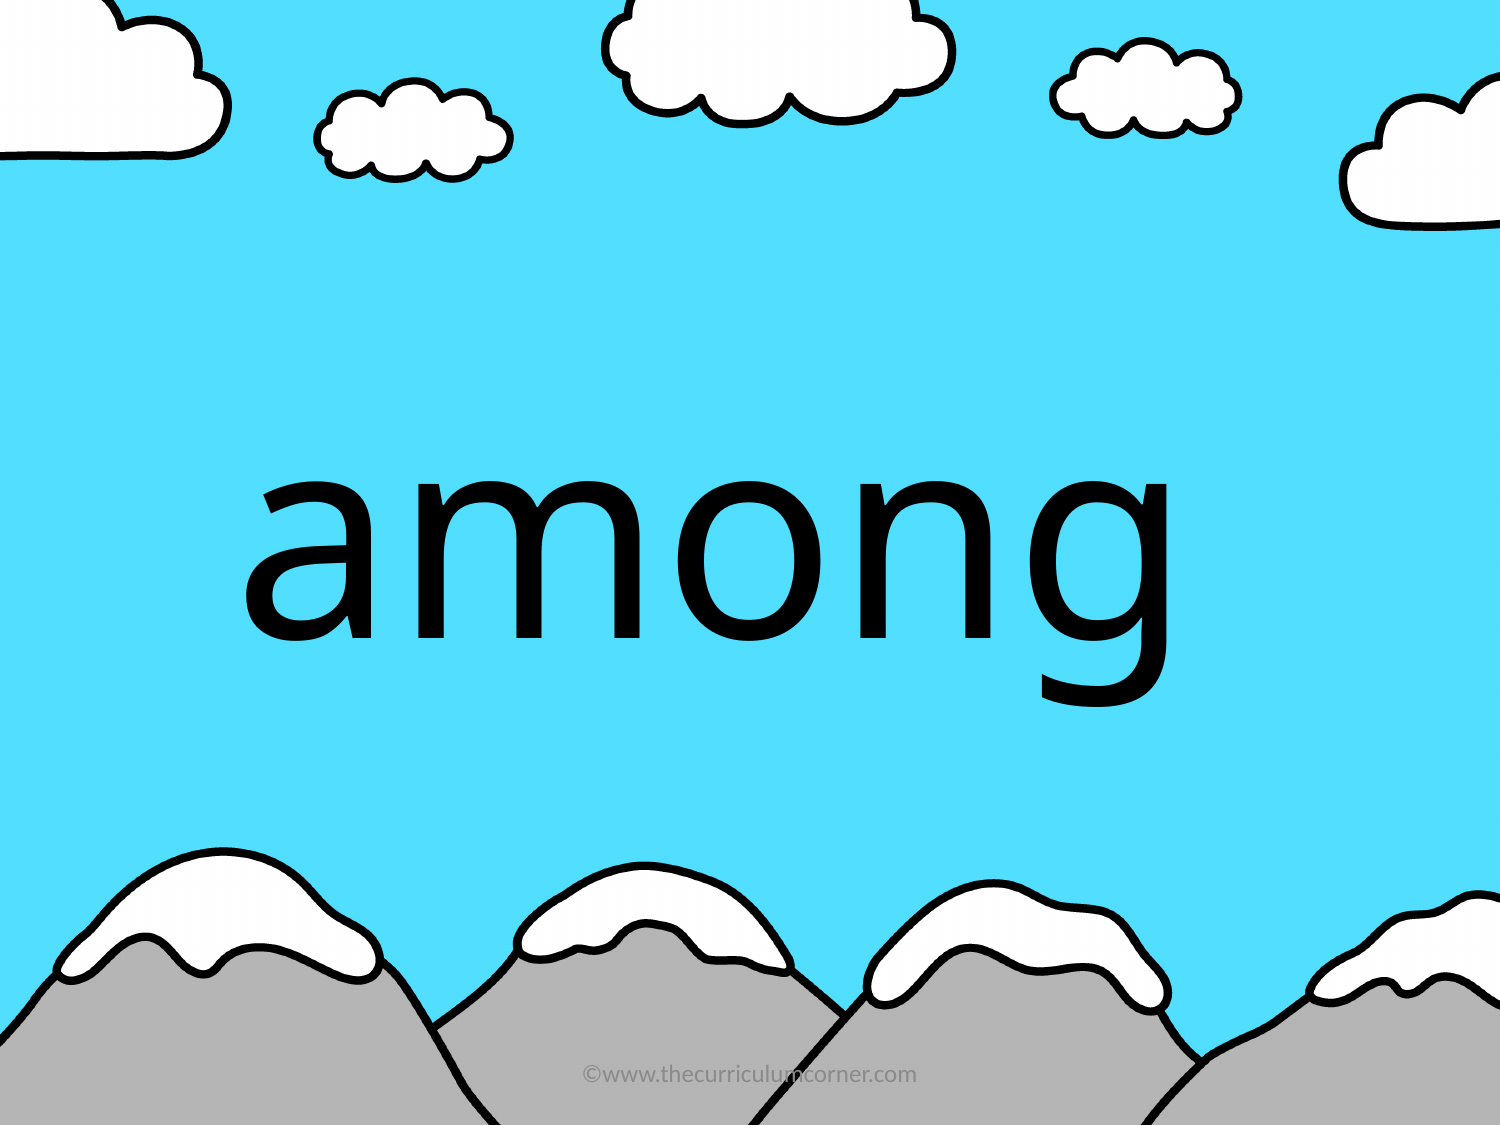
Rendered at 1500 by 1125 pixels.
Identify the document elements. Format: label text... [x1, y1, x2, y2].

text_box among [119, 343, 1306, 704]
footer ©www.thecurriculumcorner.com [496, 1042, 1004, 1103]
picture [0, 0, 1500, 1125]
